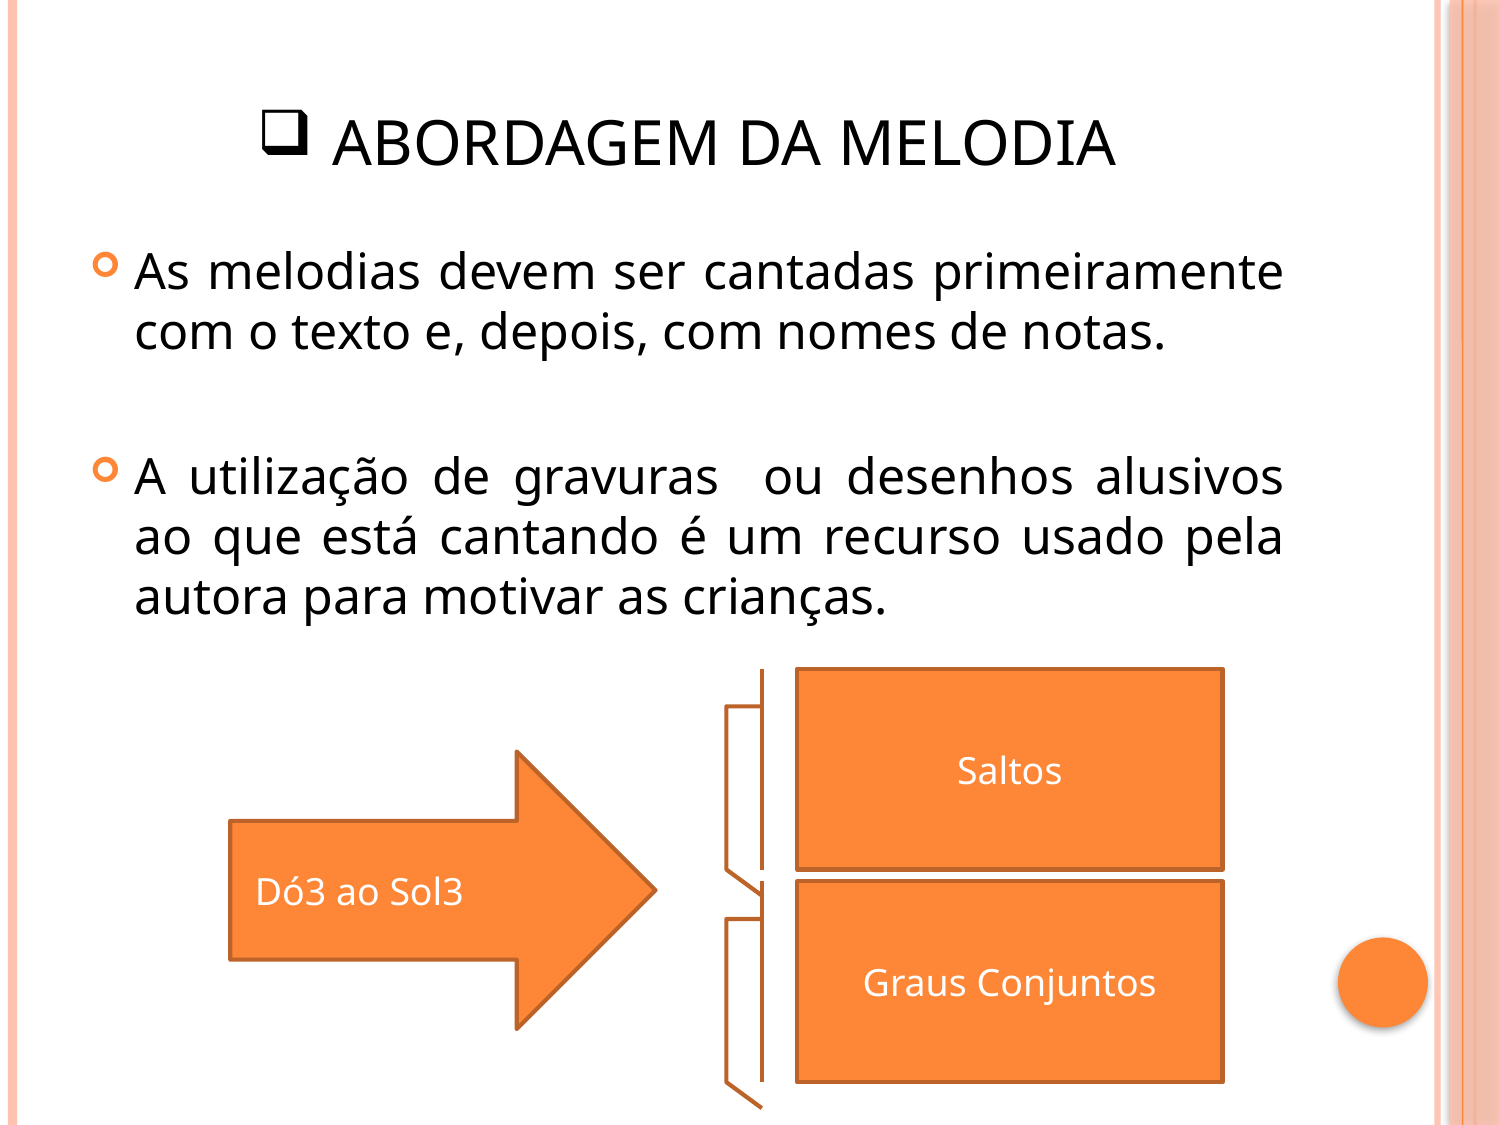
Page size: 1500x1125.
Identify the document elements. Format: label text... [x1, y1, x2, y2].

text_box Saltos [795, 667, 1225, 872]
text_box Graus Conjuntos [795, 879, 1225, 1084]
title Abordagem da melodia [75, 66, 1300, 186]
list As melodias devem ser cantadas primeiramente com o texto e, depois, com nomes de notas. A utilização de gravuras ou desenhos alusivos ao que está cantando é um recurso usado pela autora para motivar as crianças. [75, 231, 1300, 1071]
text_box Graus Conjuntos [724, 881, 764, 1110]
text_box Dó3 ao Sol3 [228, 749, 658, 1032]
text_box Saltos [724, 668, 764, 897]
